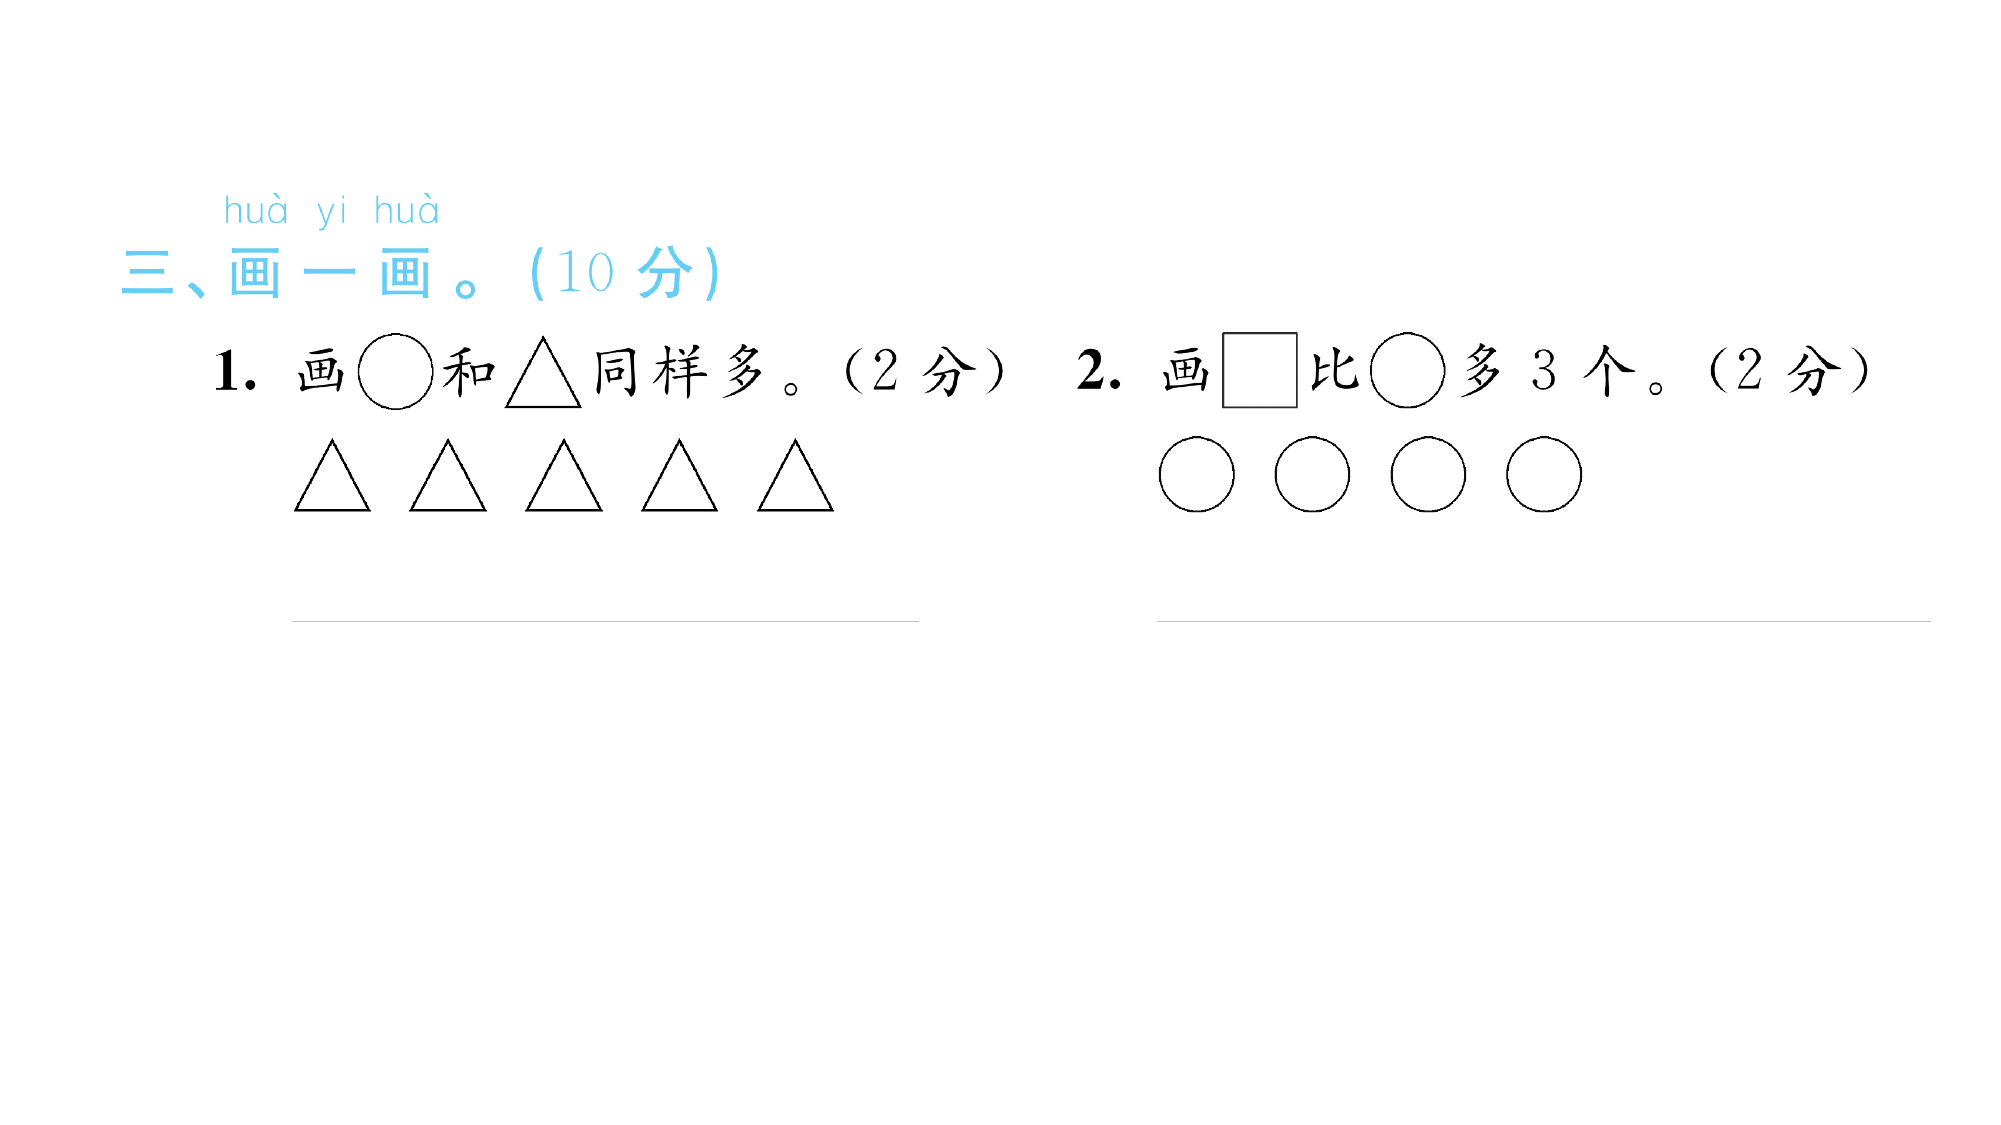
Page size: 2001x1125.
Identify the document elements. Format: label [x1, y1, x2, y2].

picture [118, 177, 2000, 634]
